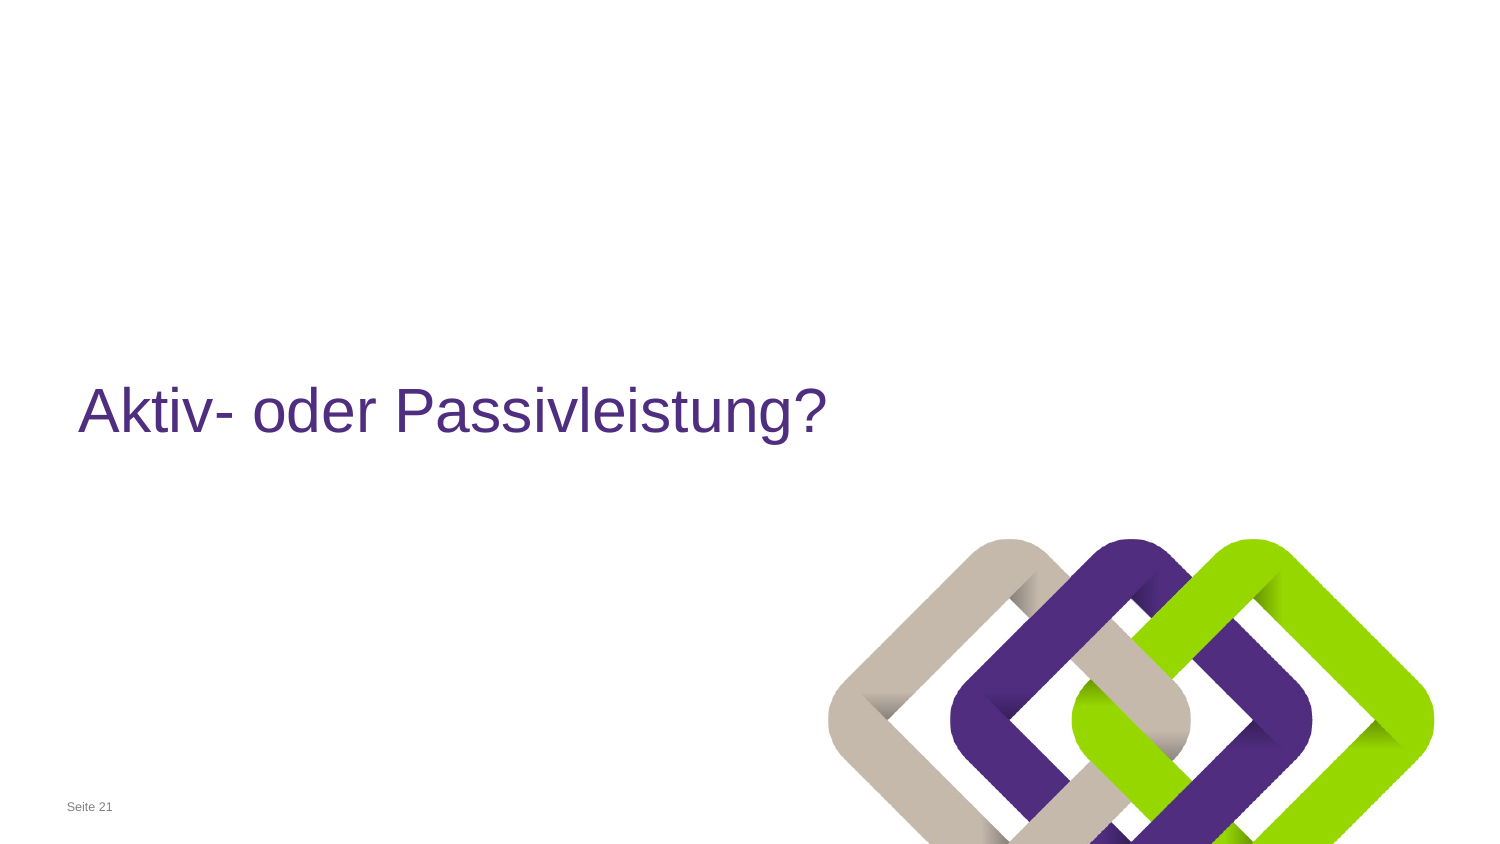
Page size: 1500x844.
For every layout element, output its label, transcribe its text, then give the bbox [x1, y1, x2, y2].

list Aktiv- oder Passivleistung? [63, 326, 1075, 453]
picture [762, 514, 1500, 844]
